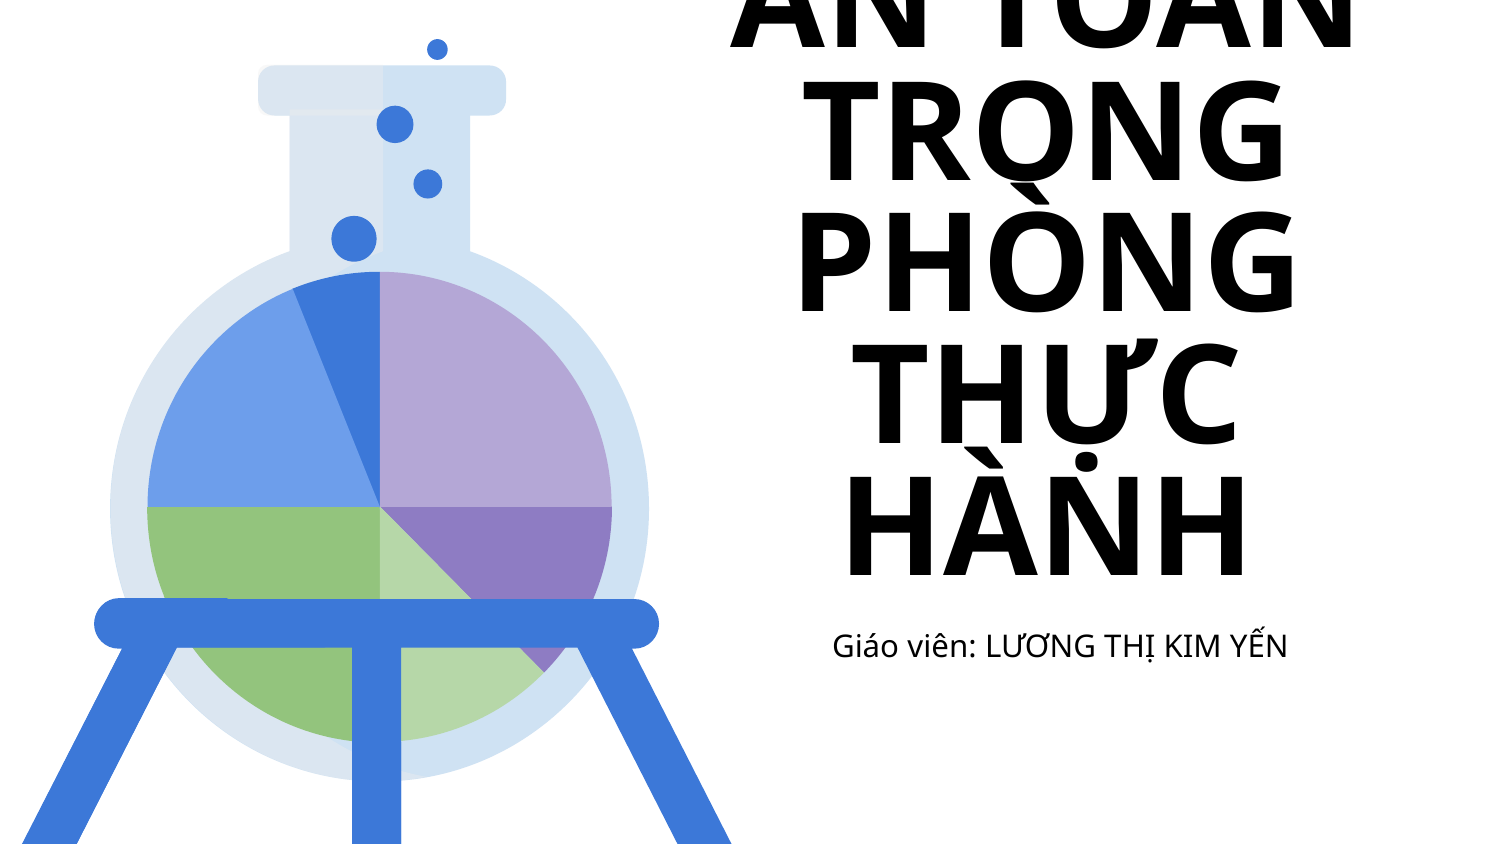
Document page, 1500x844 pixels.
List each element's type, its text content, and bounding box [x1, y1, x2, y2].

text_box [331, 38, 448, 262]
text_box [449, 64, 650, 596]
title AN TOÀN TRONG PHÒNG THỰC HÀNH [654, 178, 1462, 618]
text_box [146, 271, 613, 596]
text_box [0, 597, 799, 844]
subtitle Giáo viên: LƯƠNG THỊ KIM YẾN [803, 605, 1399, 676]
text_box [109, 64, 329, 596]
